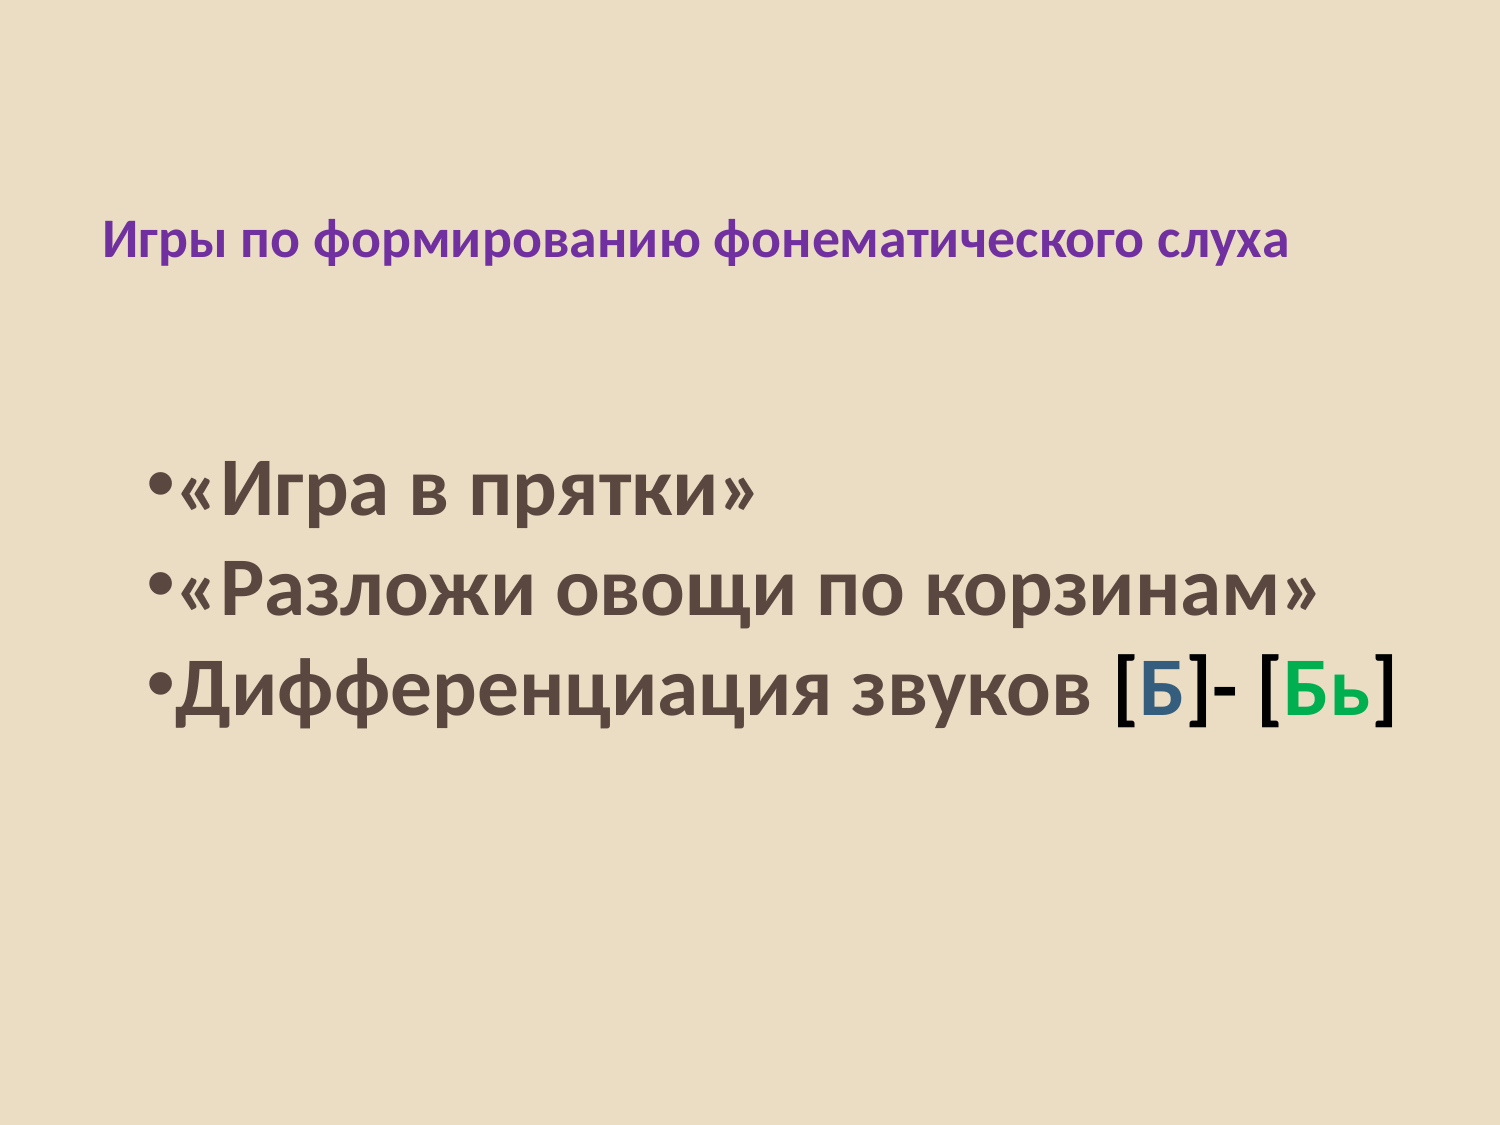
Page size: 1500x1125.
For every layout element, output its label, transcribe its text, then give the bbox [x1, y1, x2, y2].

text_box «Игра в прятки» «Разложи овощи по корзинам» Дифференциация звуков [Б]- [Бь] [131, 425, 1414, 740]
title Игры по формированию фонематического слуха [87, 174, 1438, 363]
